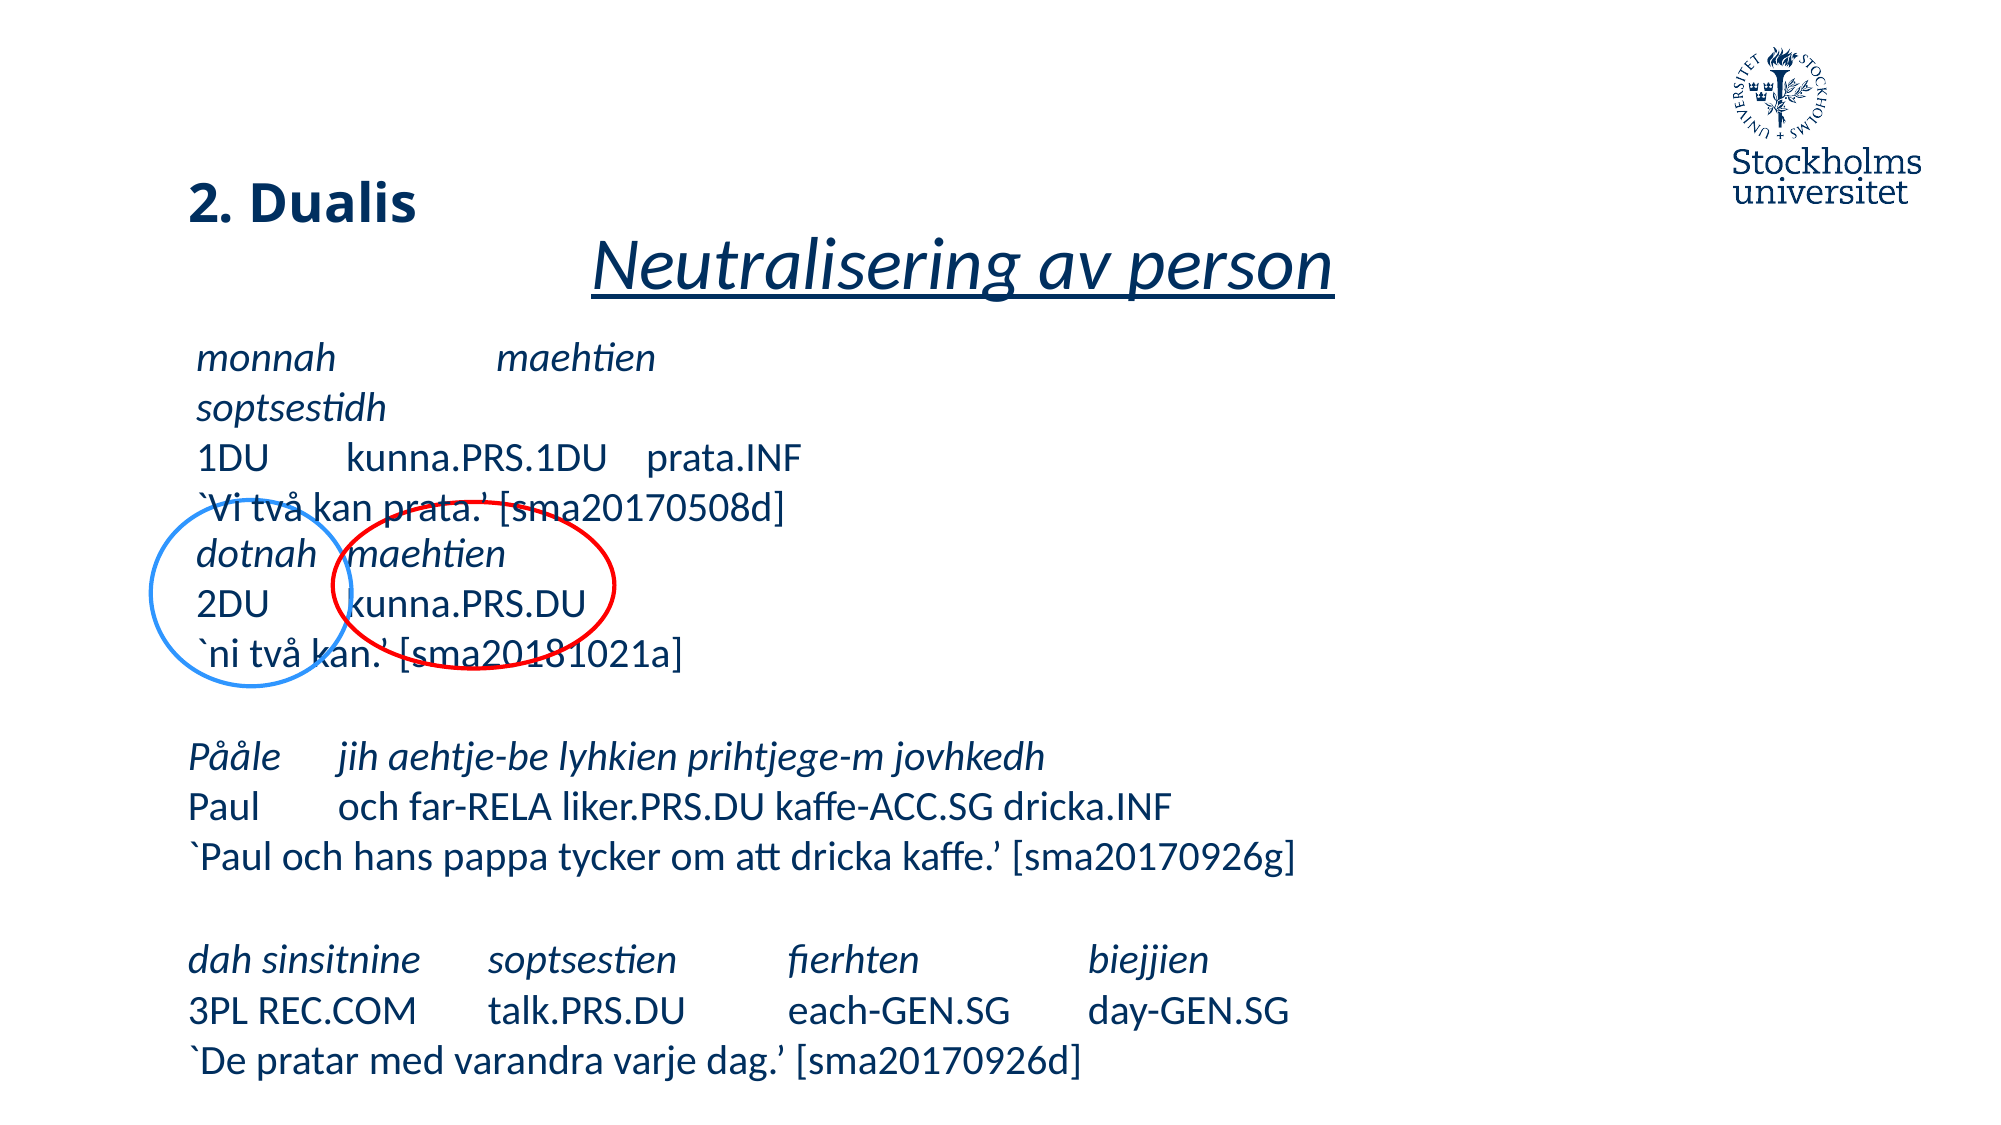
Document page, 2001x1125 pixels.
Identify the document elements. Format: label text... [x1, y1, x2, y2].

text_box [148, 523, 347, 689]
title 2. Dualis [173, 160, 1672, 292]
text_box dotnah maehtien 2DU kunna.PRS.DU `ni två kan.’ [sma20181021a] [288, 517, 891, 683]
text_box monnah maehtien soptsestidh 1DU kunna.PRS.1DU prata.INF `Vi två kan prata.’ [sma20170508d] [181, 321, 867, 537]
picture [1733, 47, 1921, 204]
text_box Neutralisering av person [576, 206, 1577, 312]
text_box dah sinsitnine soptsestien fierhten biejjien 3PL REC.COM talk.PRS.DU each-GEN.SG day-GEN.SG `De pratar med varandra varje dag.’ [sma20170926d] [173, 924, 1343, 1090]
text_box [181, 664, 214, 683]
text_box [330, 537, 617, 671]
text_box Pååle jih aehtje-be lyhkien prihtjege-m jovhkedh Paul och far-RELA liker.PRS.DU kaffe-ACC.SG dricka.INF `Paul och hans pappa tycker om att dricka kaffe.’ [sma20170926g] [173, 721, 1378, 887]
